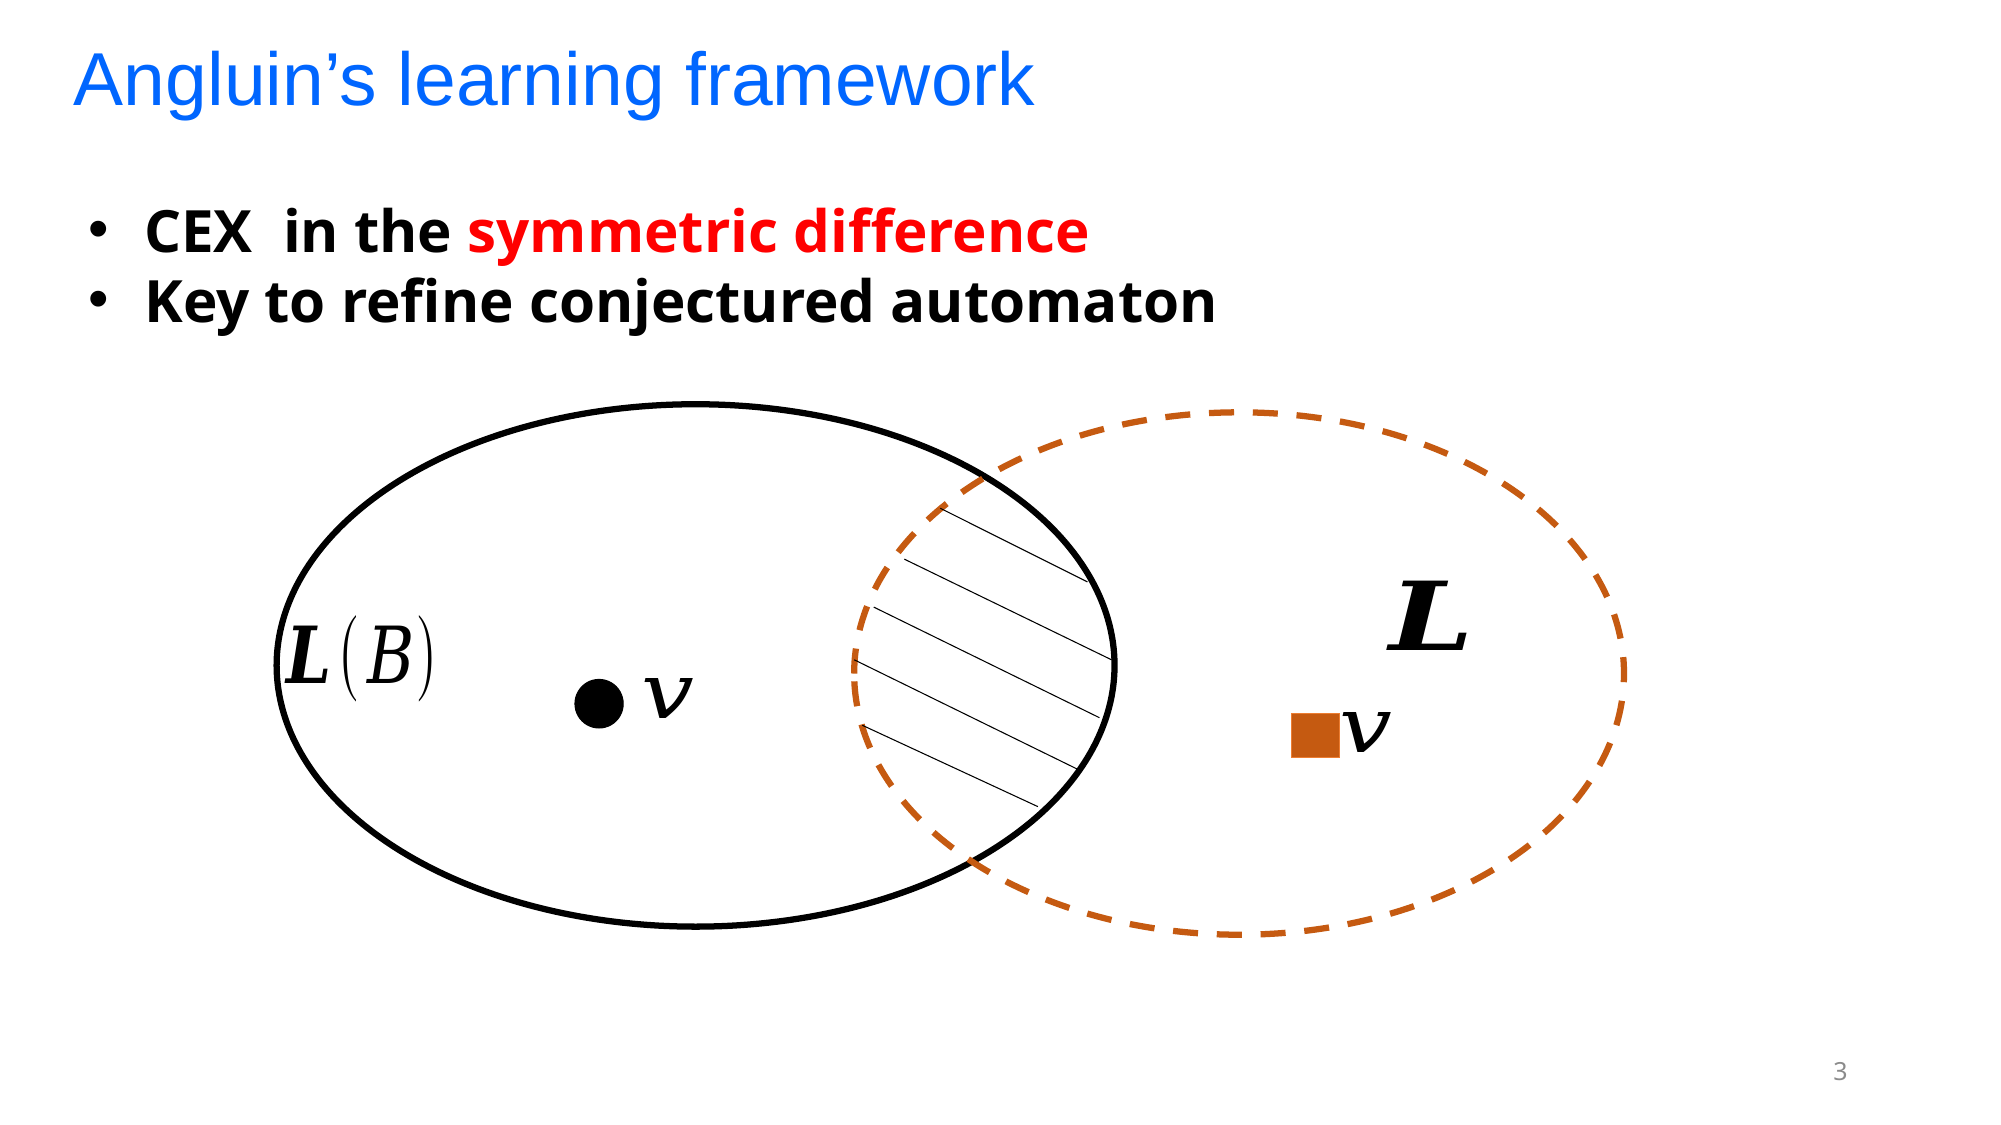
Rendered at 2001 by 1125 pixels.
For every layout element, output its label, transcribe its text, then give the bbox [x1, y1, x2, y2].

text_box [940, 508, 1088, 559]
text_box Angluin’s learning framework [59, 22, 1442, 128]
text_box [1291, 713, 1340, 758]
slide_number 3 [1412, 1042, 1863, 1103]
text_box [873, 607, 1100, 718]
text_box [907, 411, 1625, 936]
text_box [574, 678, 624, 729]
text_box [276, 403, 986, 928]
text_box [854, 509, 940, 659]
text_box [854, 659, 1080, 771]
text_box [862, 725, 1038, 807]
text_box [904, 559, 1112, 660]
